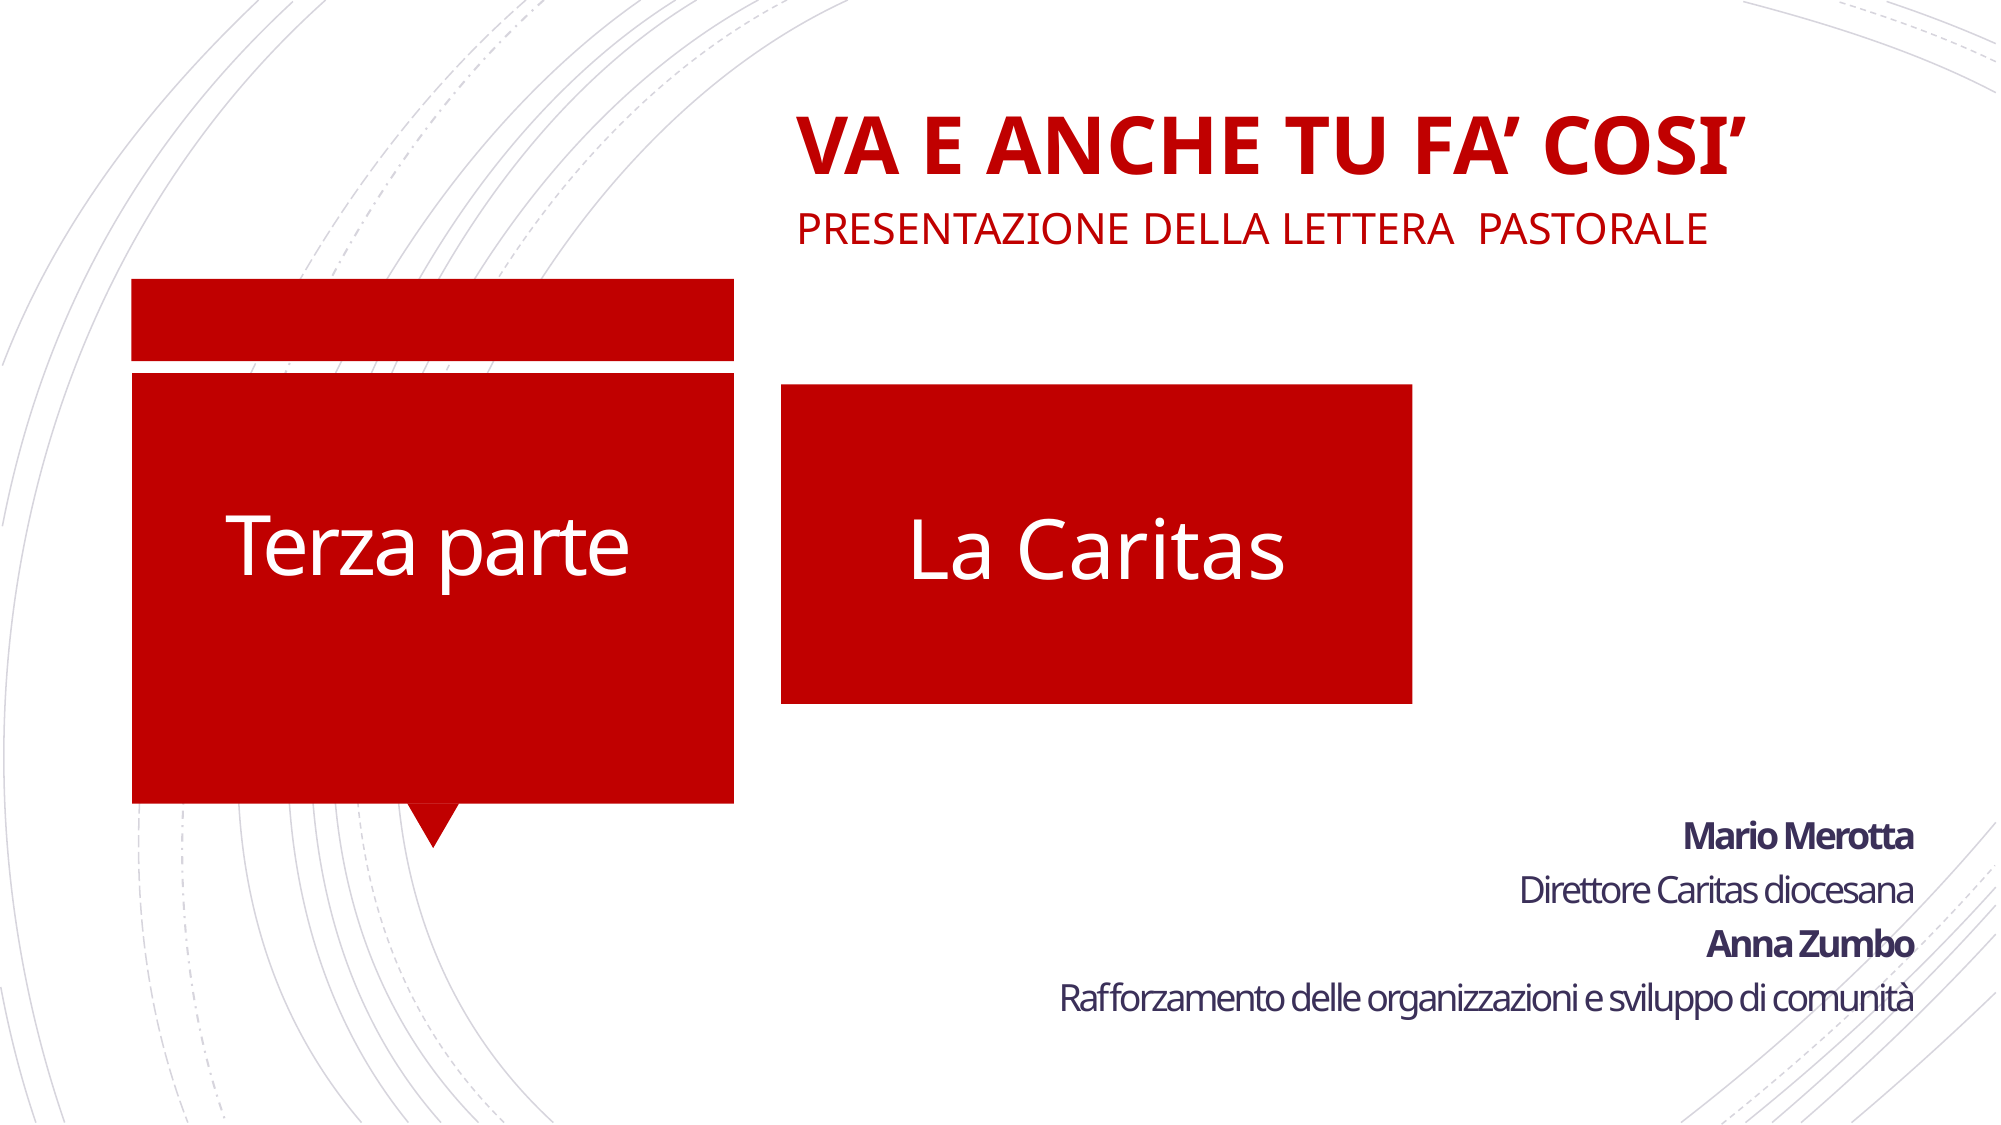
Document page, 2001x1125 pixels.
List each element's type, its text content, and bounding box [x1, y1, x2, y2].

text_box Mario Merotta Direttore Caritas diocesana Anna Zumbo Rafforzamento delle organizzazioni e sviluppo di comunità [569, 788, 1932, 1061]
list VA E ANCHE TU FA’ COSI’ PRESENTAZIONE DELLA LETTERA PASTORALE [781, 64, 1812, 337]
text_box La Caritas [781, 384, 1413, 704]
title Terza parte [145, 385, 713, 714]
